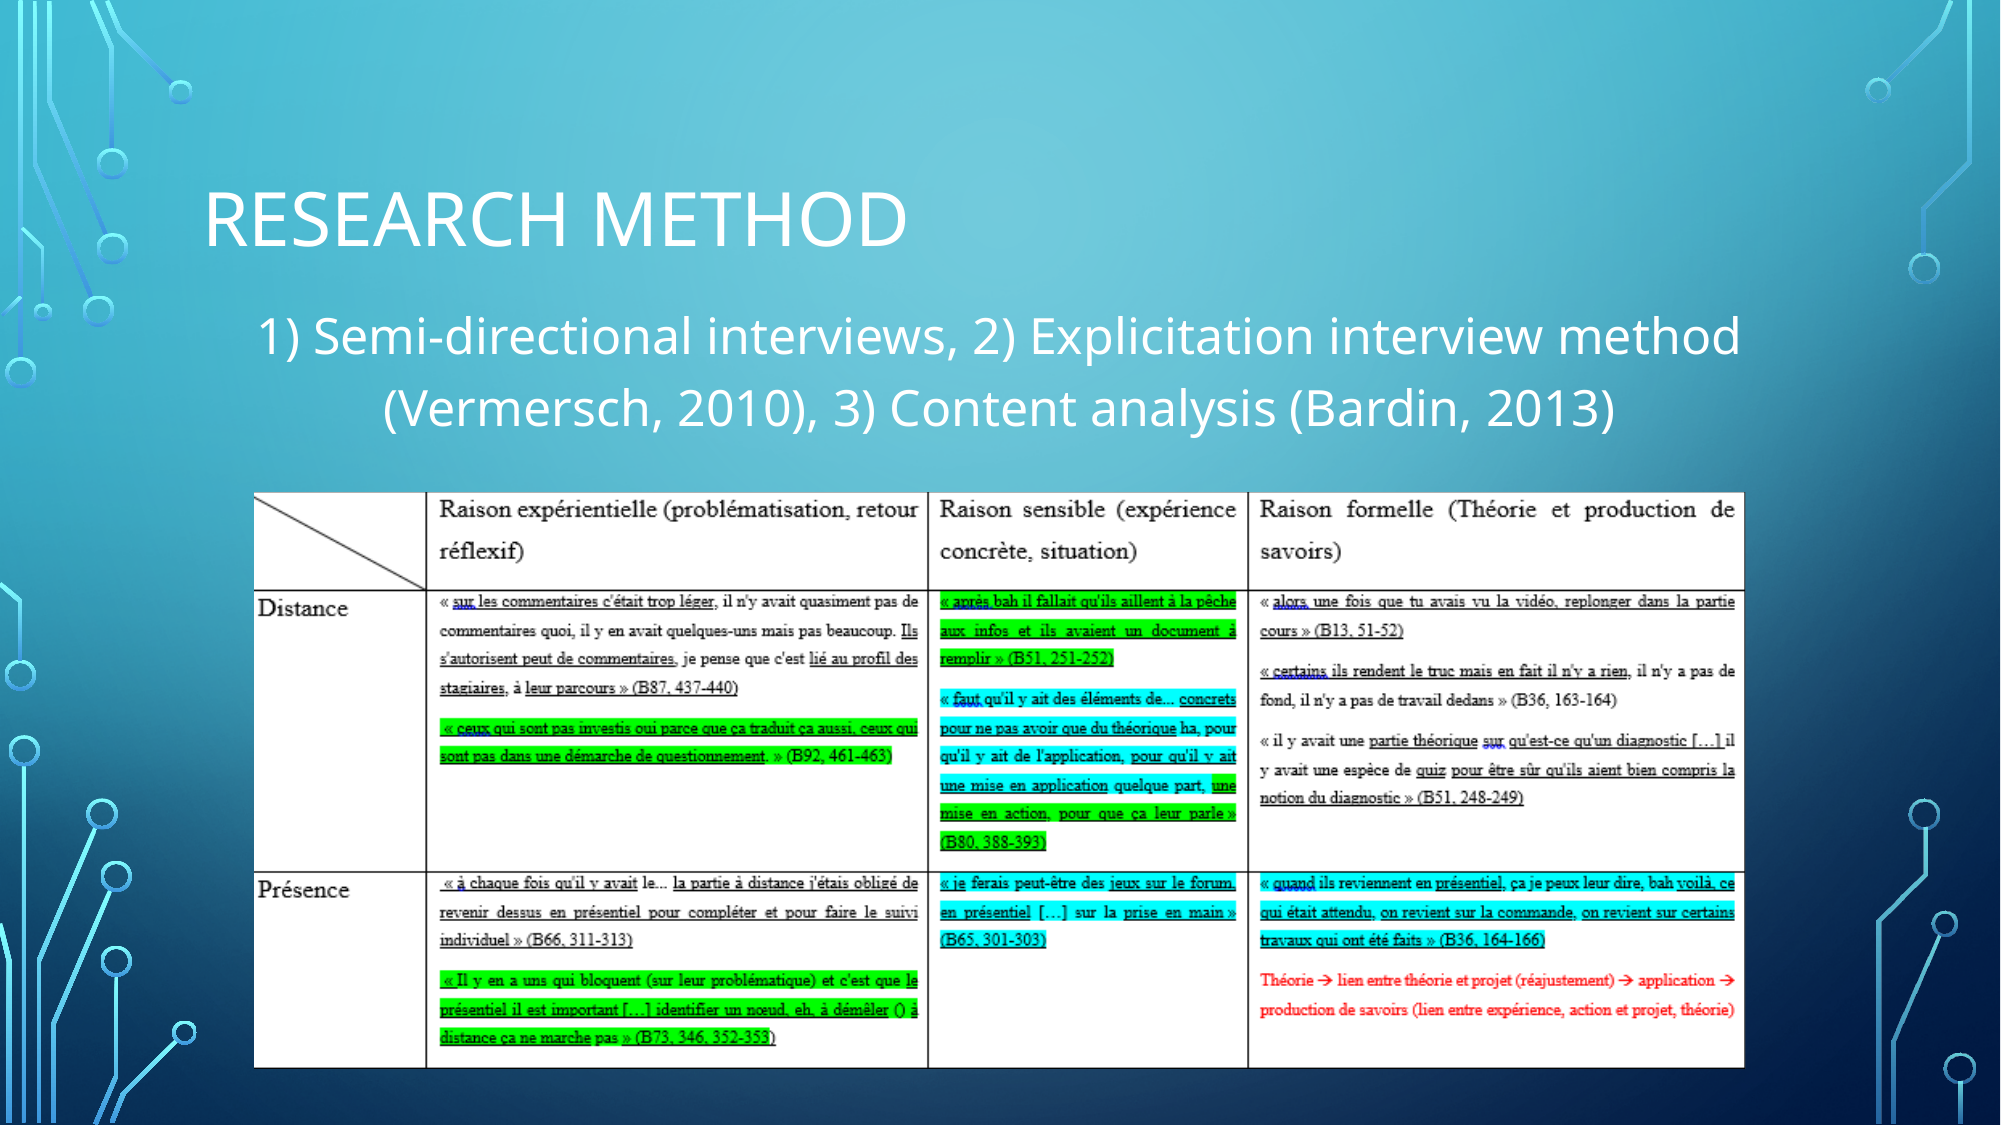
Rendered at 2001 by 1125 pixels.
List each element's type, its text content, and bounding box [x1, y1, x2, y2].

list 1) Semi-directional interviews, 2) Explicitation interview method (Vermersch, 2010), 3) Content analysis (Bardin, 2013) [187, 285, 1813, 866]
title Research method [187, 101, 1813, 285]
picture [253, 492, 1746, 1069]
